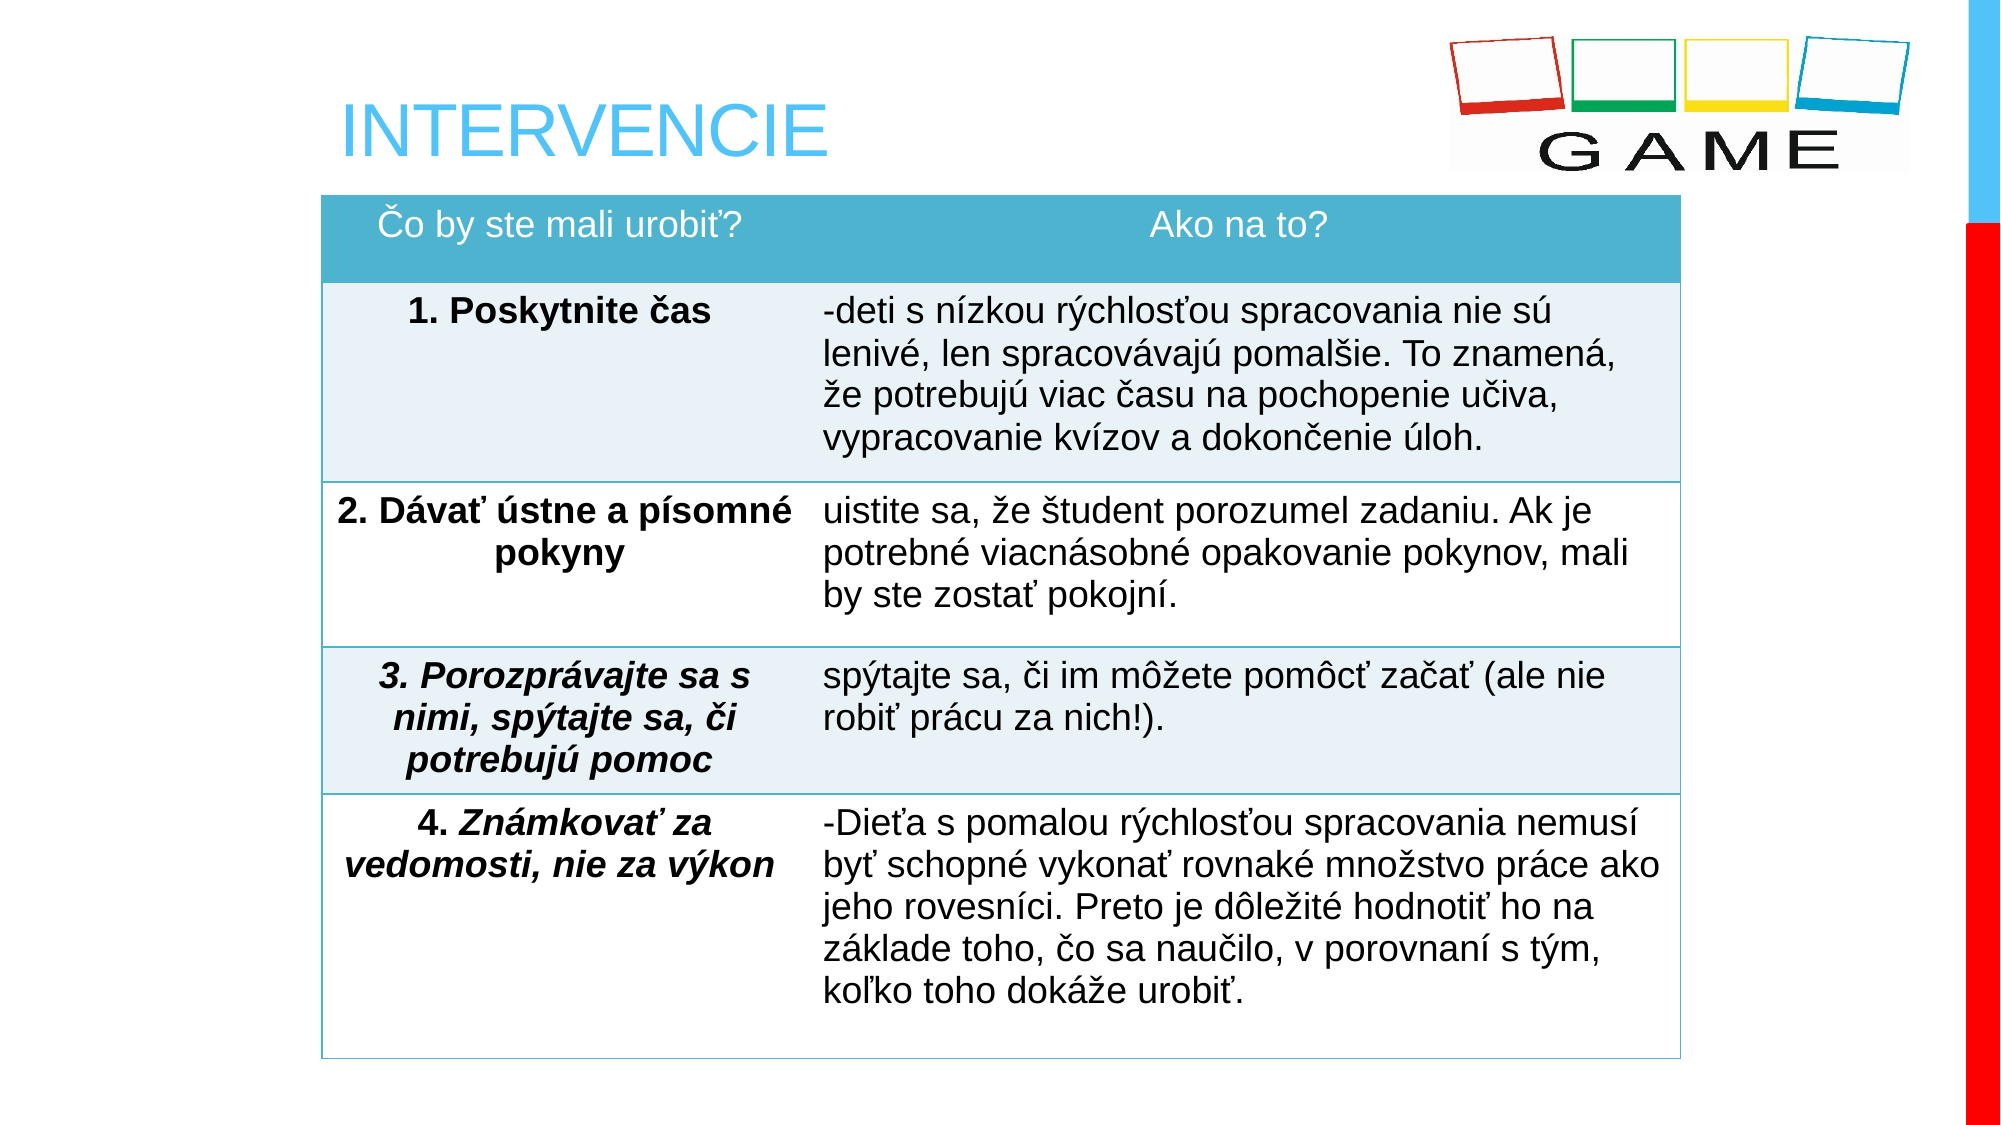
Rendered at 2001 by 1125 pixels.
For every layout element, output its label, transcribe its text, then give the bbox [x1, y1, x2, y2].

table_header Ako na to? [808, 197, 1680, 282]
table_cell 3. Porozprávajte sa s nimi, spýtajte sa, či potrebujú pomoc [323, 648, 808, 793]
table_cell 4. Známkovať za vedomosti, nie za výkon [323, 795, 808, 1058]
picture [1449, 36, 1910, 173]
table_cell spýtajte sa, či im môžete pomôcť začať (ale nie robiť prácu za nich!). [808, 648, 1680, 793]
table_cell -deti s nízkou rýchlosťou spracovania nie sú lenivé, len spracovávajú pomalšie. To znamená, že potrebujú viac času na pochopenie učiva, vypracovanie kvízov a dokončenie úloh. [808, 283, 1680, 481]
table_cell -Dieťa s pomalou rýchlosťou spracovania nemusí byť schopné vykonať rovnaké množstvo práce ako jeho rovesníci. Preto je dôležité hodnotiť ho na základe toho, čo sa naučilo, v porovnaní s tým, koľko toho dokáže urobiť. [808, 795, 1680, 1058]
table_cell uistite sa, že študent porozumel zadaniu. Ak je potrebné viacnásobné opakovanie pokynov, mali by ste zostať pokojní. [808, 483, 1680, 646]
table_cell 2. Dávať ústne a písomné pokyny [323, 483, 808, 646]
table_header Čo by ste mali urobiť? [323, 197, 808, 282]
table_cell 1. Poskytnite čas [323, 283, 808, 481]
title intervencie [324, 19, 1275, 180]
